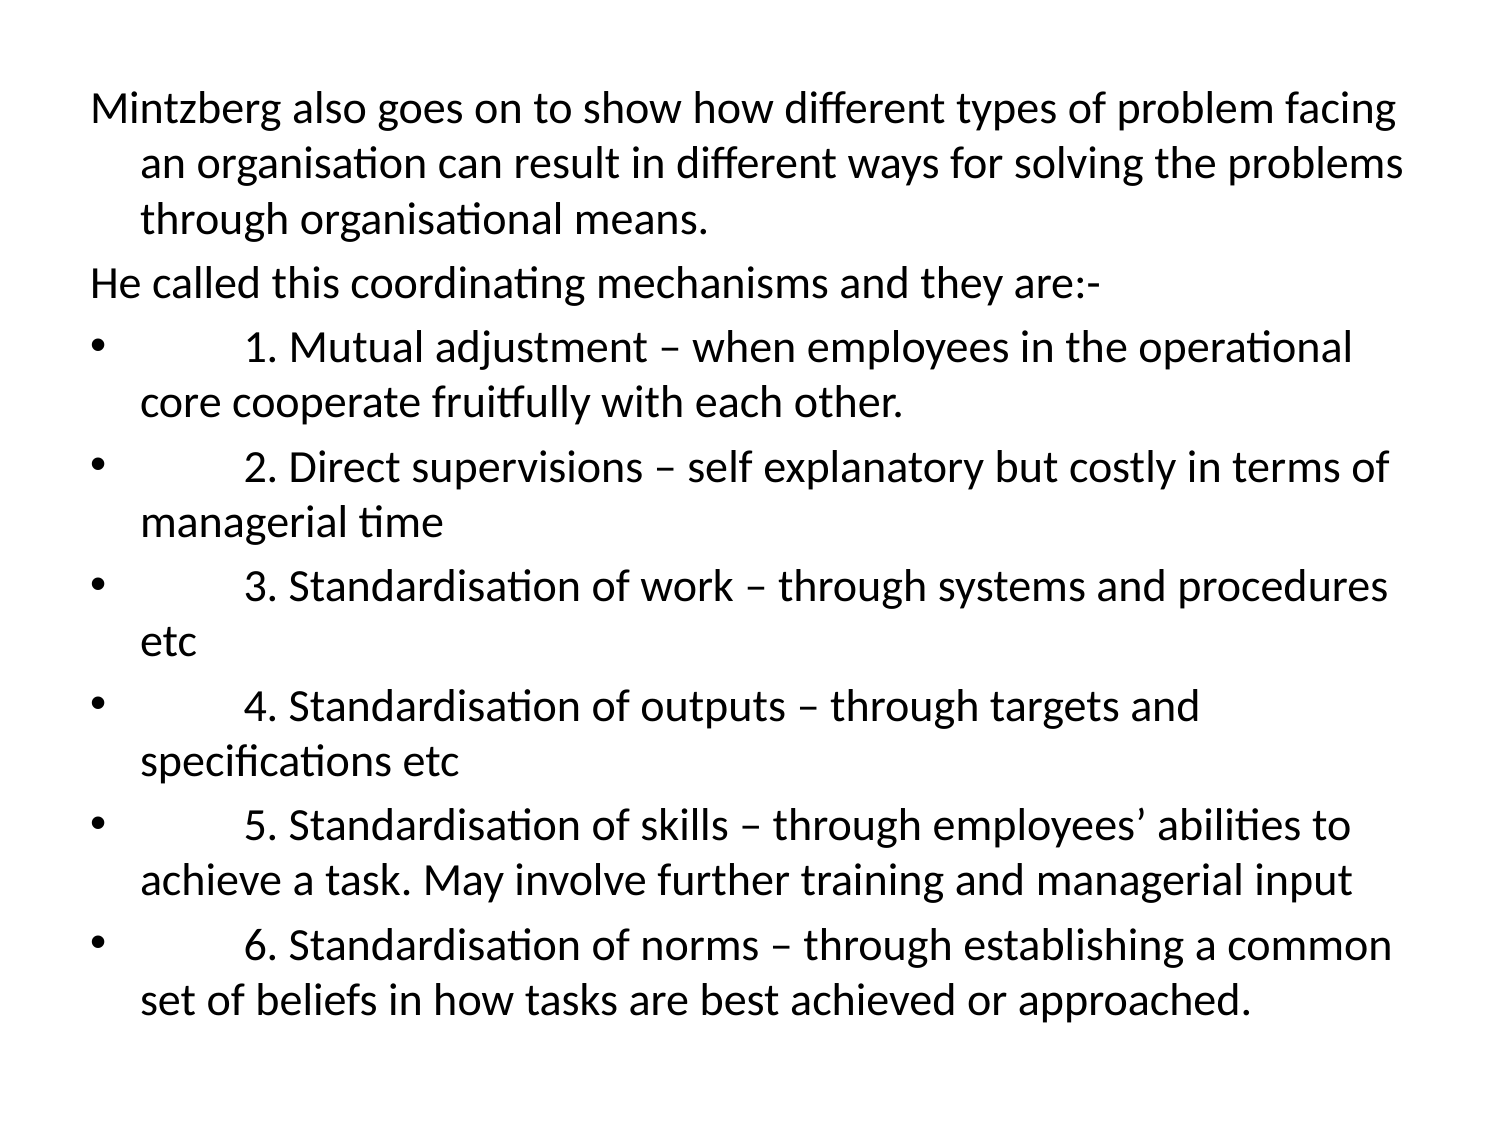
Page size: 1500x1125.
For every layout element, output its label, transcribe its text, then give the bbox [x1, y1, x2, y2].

list Mintzberg also goes on to show how different types of problem facing an organisation can result in different ways for solving the problems through organisational means. He called this coordinating mechanisms and they are:- 1. Mutual adjustment – when employees in the operational core cooperate fruitfully with each other. 2. Direct supervisions – self explanatory but costly in terms of managerial time 3. Standardisation of work – through systems and procedures etc 4. Standardisation of outputs – through targets and specifications etc 5. Standardisation of skills – through employees’ abilities to achieve a task. May involve further training and managerial input 6. Standardisation of norms – through establishing a common set of beliefs in how tasks are best achieved or approached. [75, 70, 1425, 1079]
